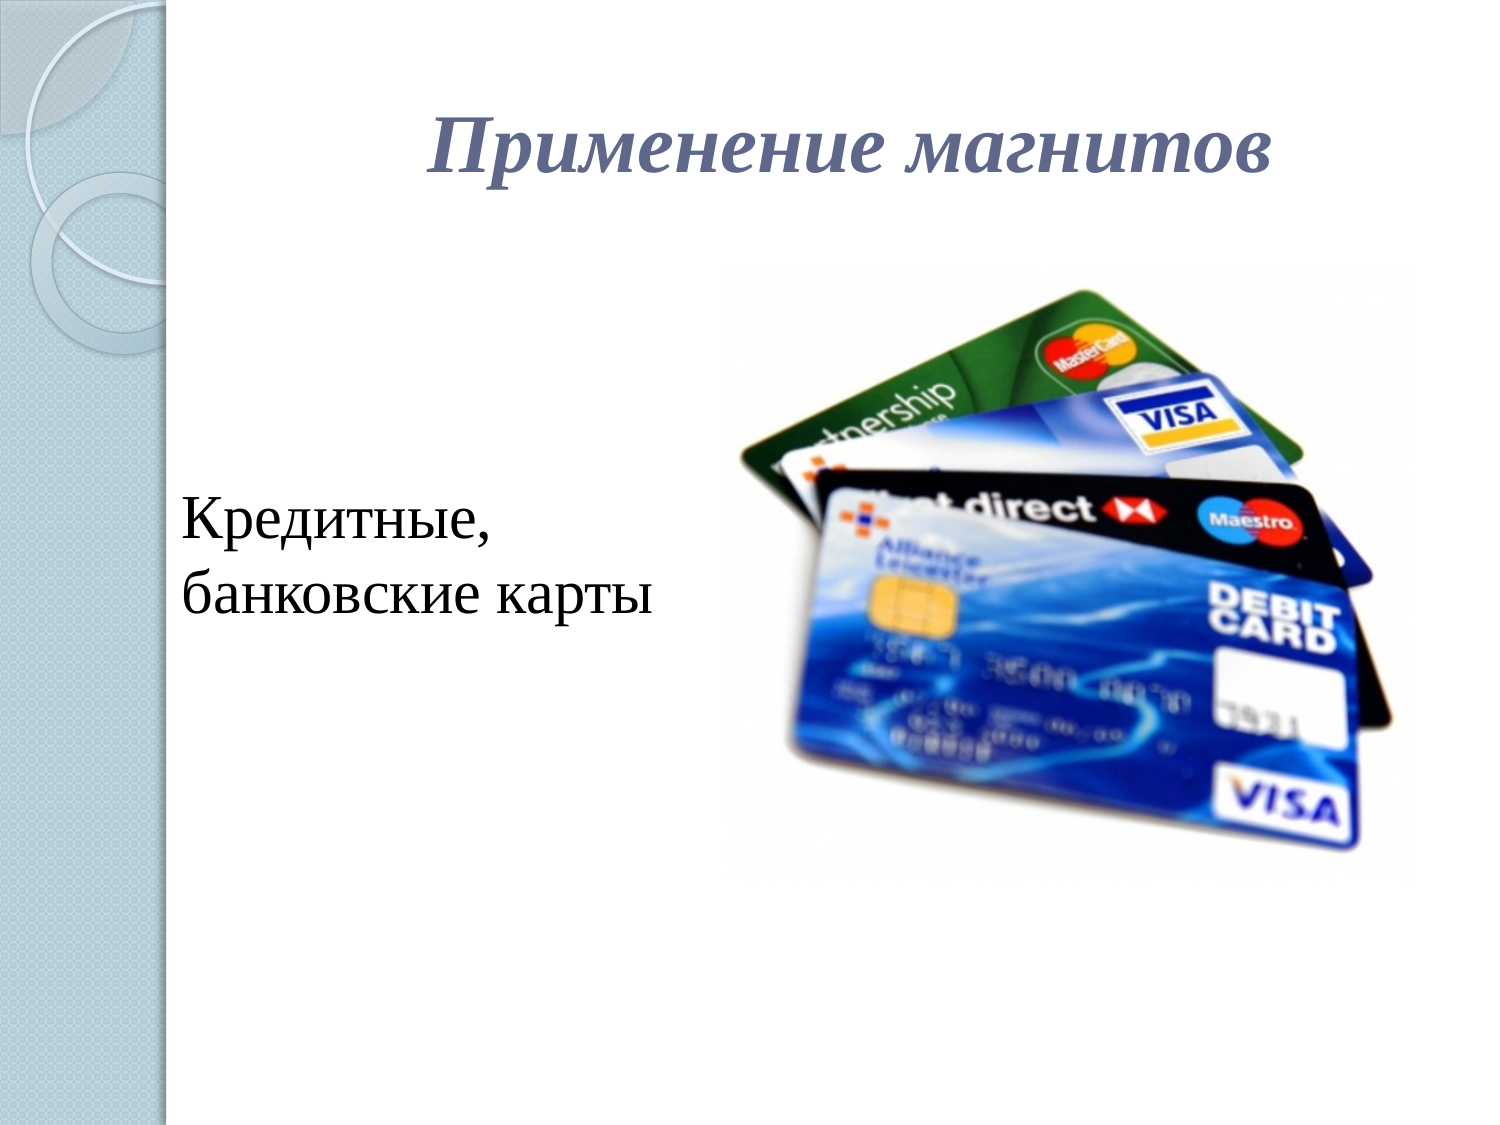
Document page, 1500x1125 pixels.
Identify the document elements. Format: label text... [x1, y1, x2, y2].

title Применение магнитов [235, 45, 1466, 233]
text_box Кредитные, банковские карты [166, 468, 685, 634]
picture [726, 269, 1411, 881]
